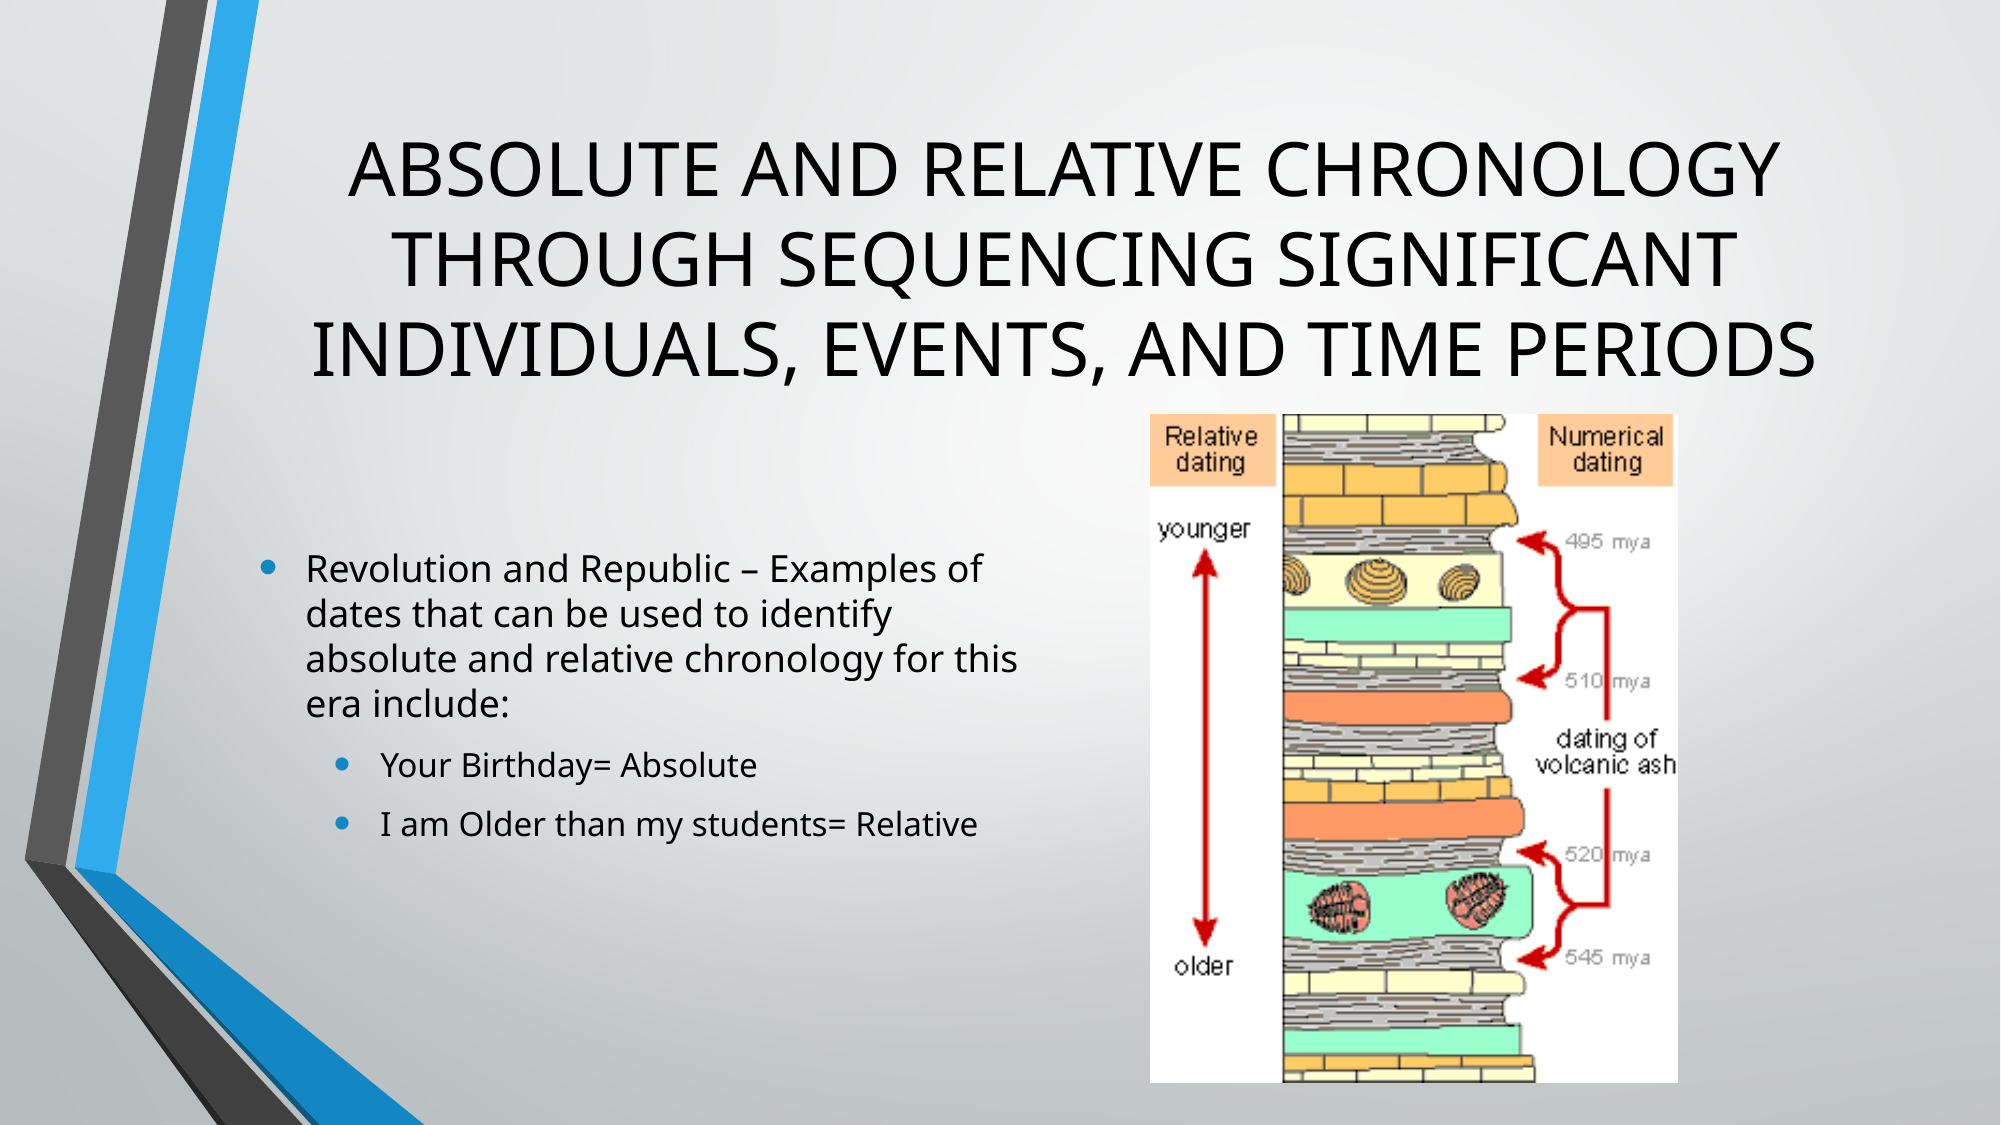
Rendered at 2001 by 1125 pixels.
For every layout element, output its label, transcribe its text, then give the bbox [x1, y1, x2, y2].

title ABSOLUTE AND RELATIVE CHRONOLOGY THROUGH SEQUENCING SIGNIFICANT INDIVIDUALS, EVENTS, AND TIME PERIODS [243, 112, 1887, 400]
list Revolution and Republic – Examples of dates that can be used to identify absolute and relative chronology for this era include: Your Birthday= Absolute I am Older than my students= Relative [243, 437, 1047, 950]
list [1150, 413, 1678, 1083]
